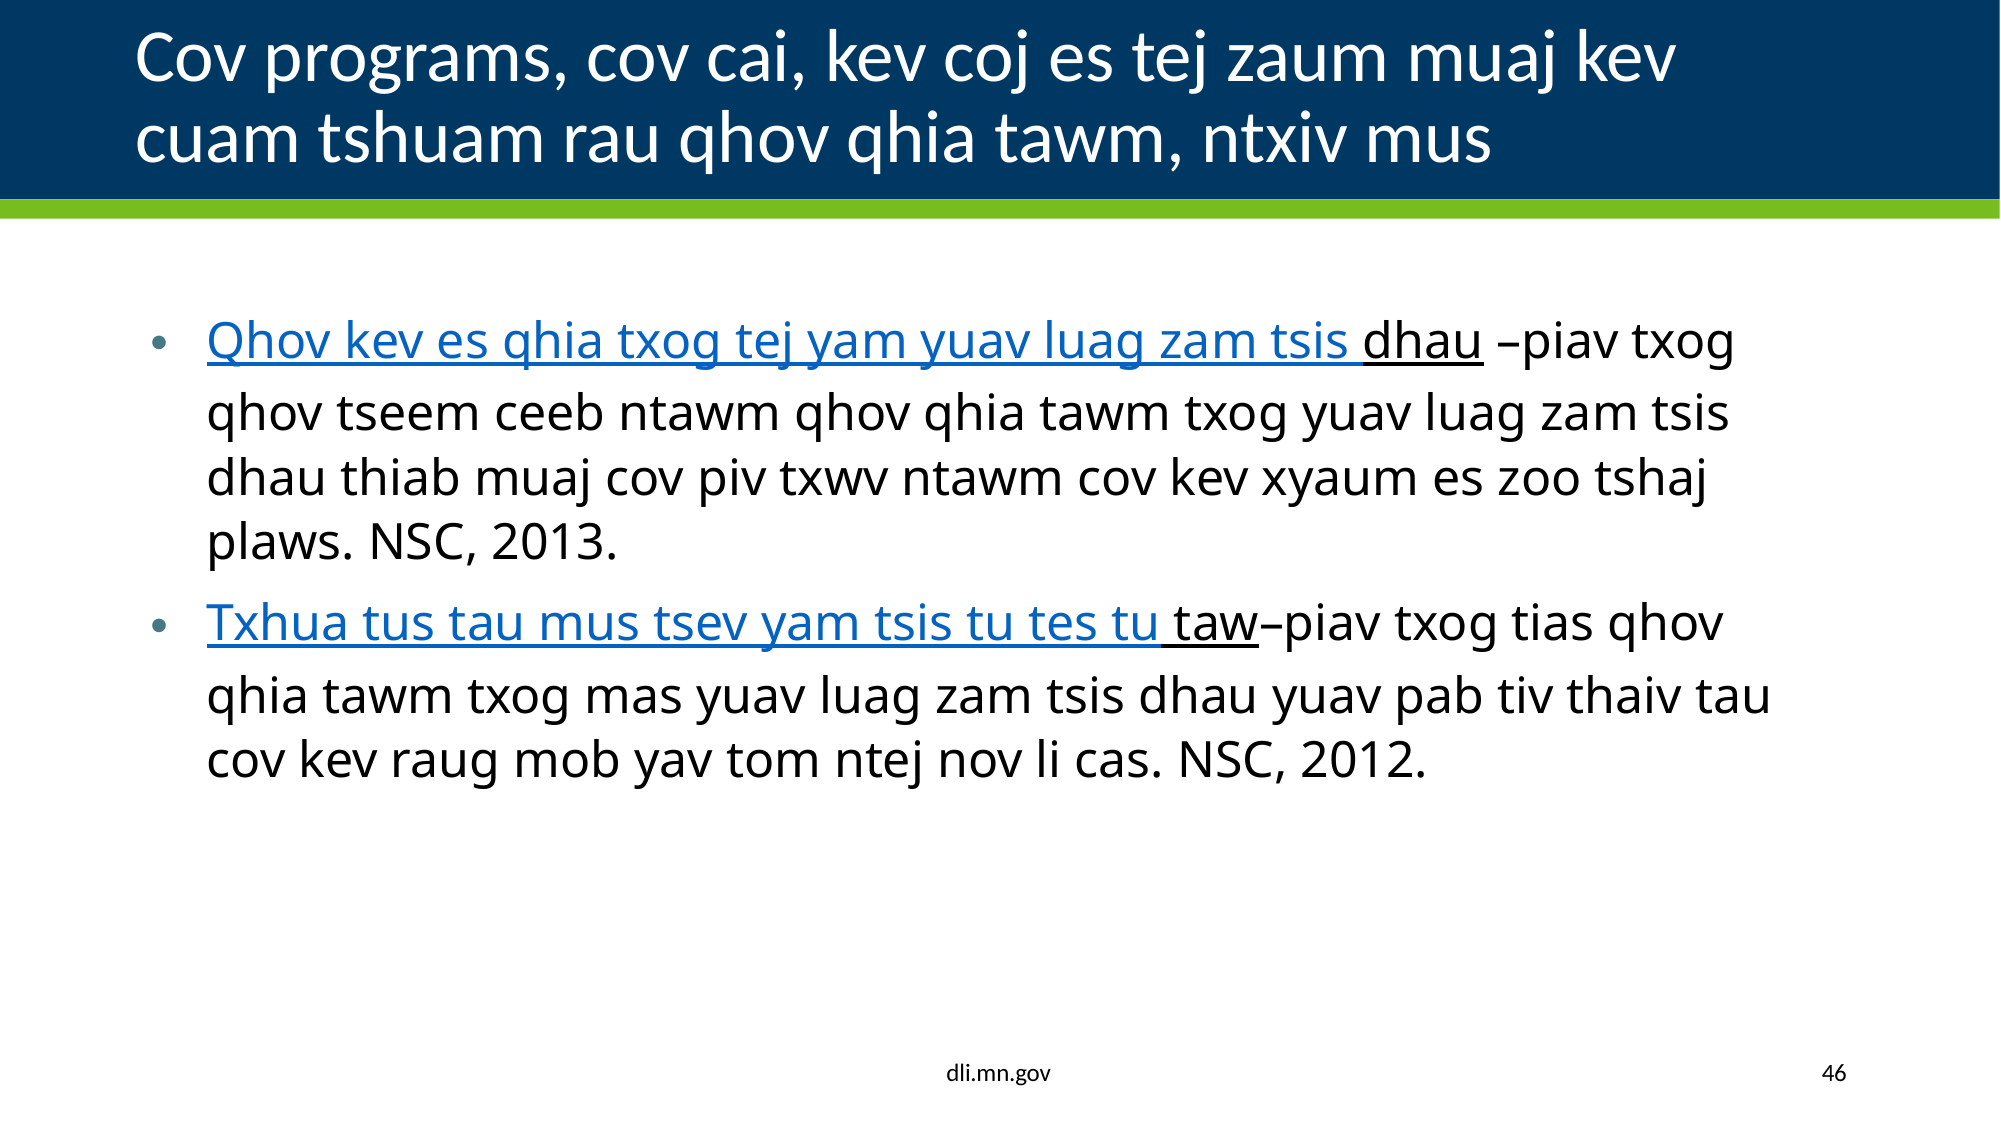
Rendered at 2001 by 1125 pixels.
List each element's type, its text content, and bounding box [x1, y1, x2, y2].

text_box dli.mn.gov [944, 1060, 1056, 1087]
title Cov programs, cov cai, kev coj es tej zaum muaj kev cuam tshuam rau qhov qhia tawm, ntxiv mus [132, 2, 1796, 203]
text_box Qhov kev es qhia txog tej yam yuav luag zam tsis dhau –piav txog qhov tseem ceeb ntawm qhov qhia tawm txog yuav luag zam tsis dhau thiab muaj cov piv txwv ntawm cov kev xyaum es zoo tshaj plaws. NSC, 2013. Txhua tus tau mus tsev yam tsis tu tes tu taw–piav txog tias qhov qhia tawm txog mas yuav luag zam tsis dhau yuav pab tiv thaiv tau cov kev raug mob yav tom ntej nov li cas. NSC, 2012. [150, 301, 1832, 866]
slide_number 46 [1815, 1060, 1856, 1125]
